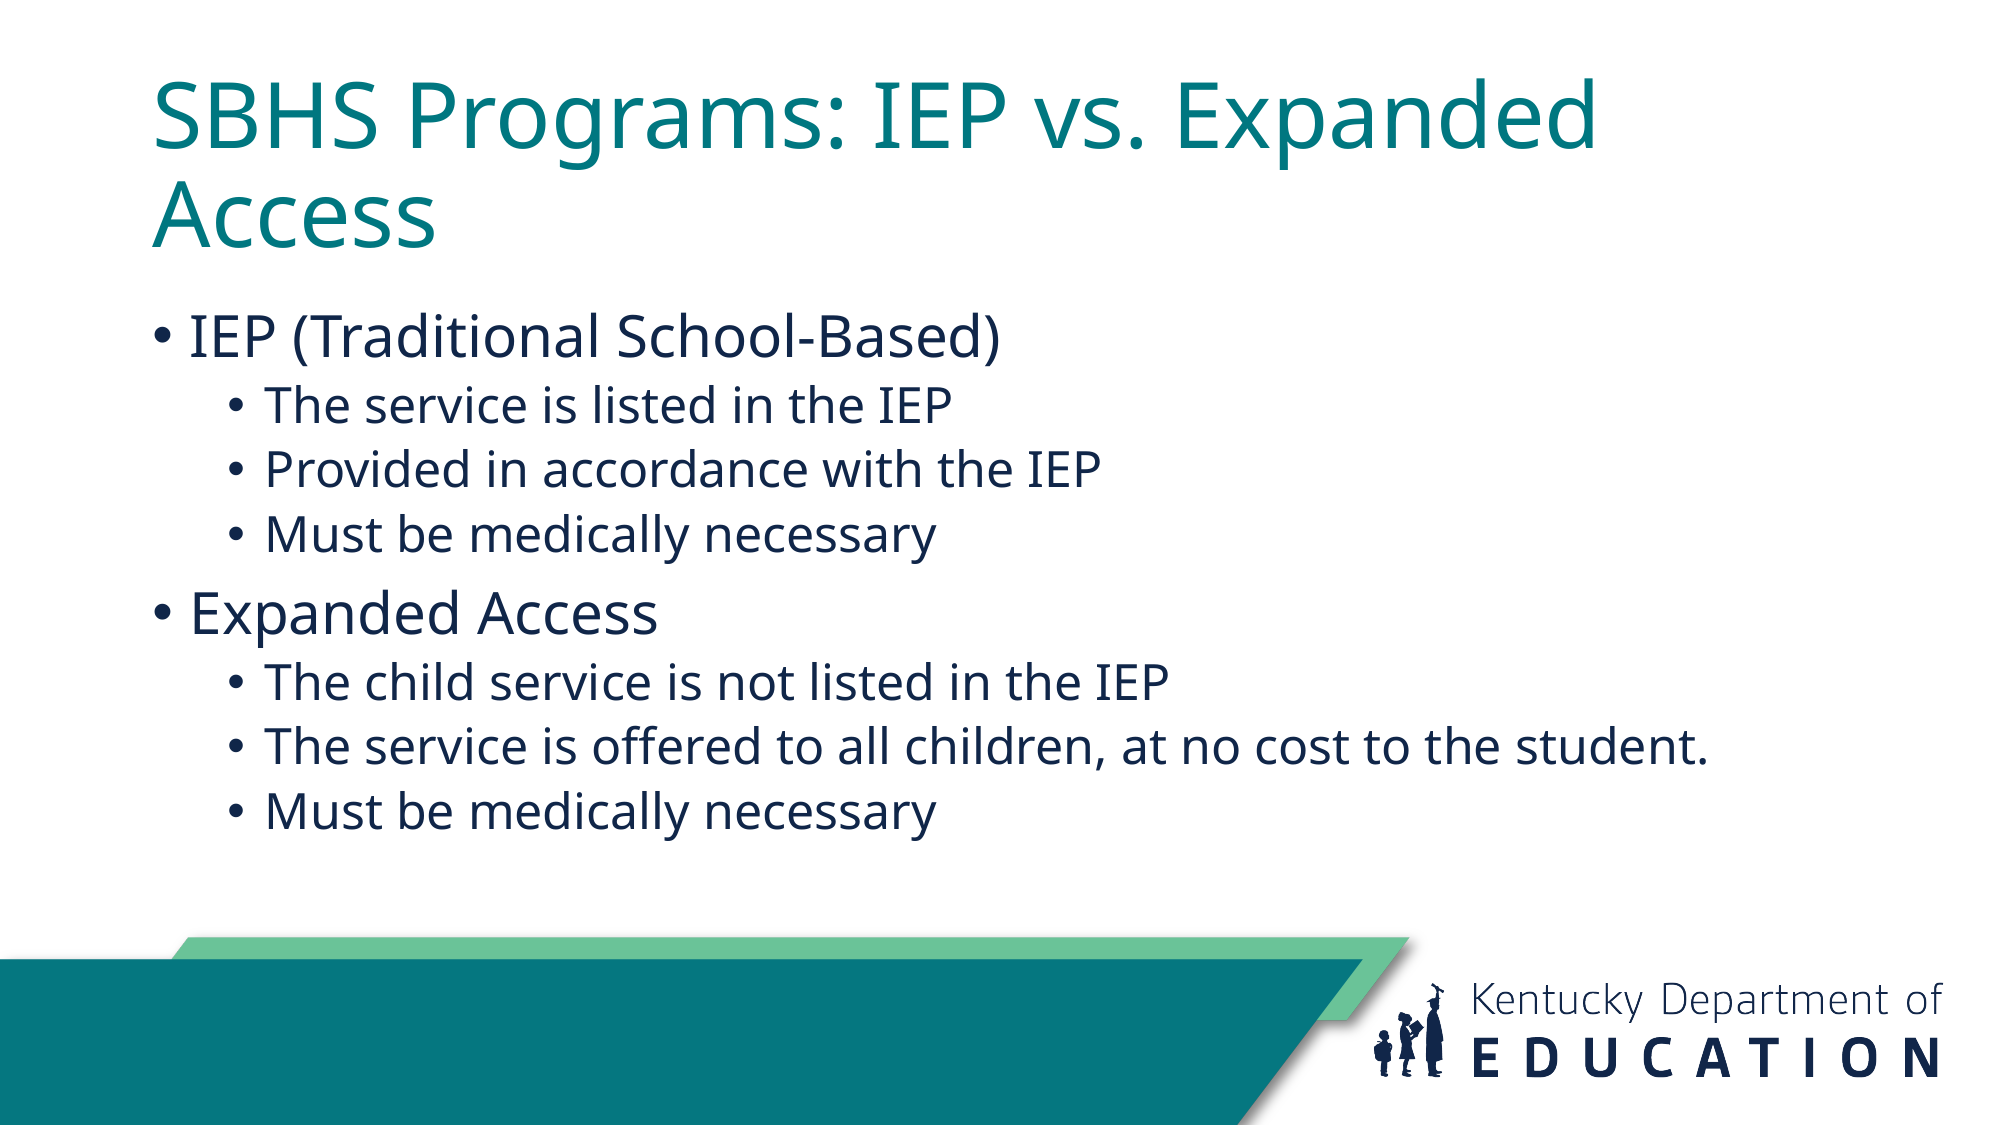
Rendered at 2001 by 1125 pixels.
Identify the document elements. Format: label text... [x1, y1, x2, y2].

picture [0, 0, 2001, 1125]
title SBHS Programs: IEP vs. Expanded Access [137, 59, 1863, 278]
list IEP (Traditional School-Based) The service is listed in the IEP Provided in accordance with the IEP Must be medically necessary Expanded Access The child service is not listed in the IEP The service is offered to all children, at no cost to the student. Must be medically necessary [137, 299, 1863, 926]
